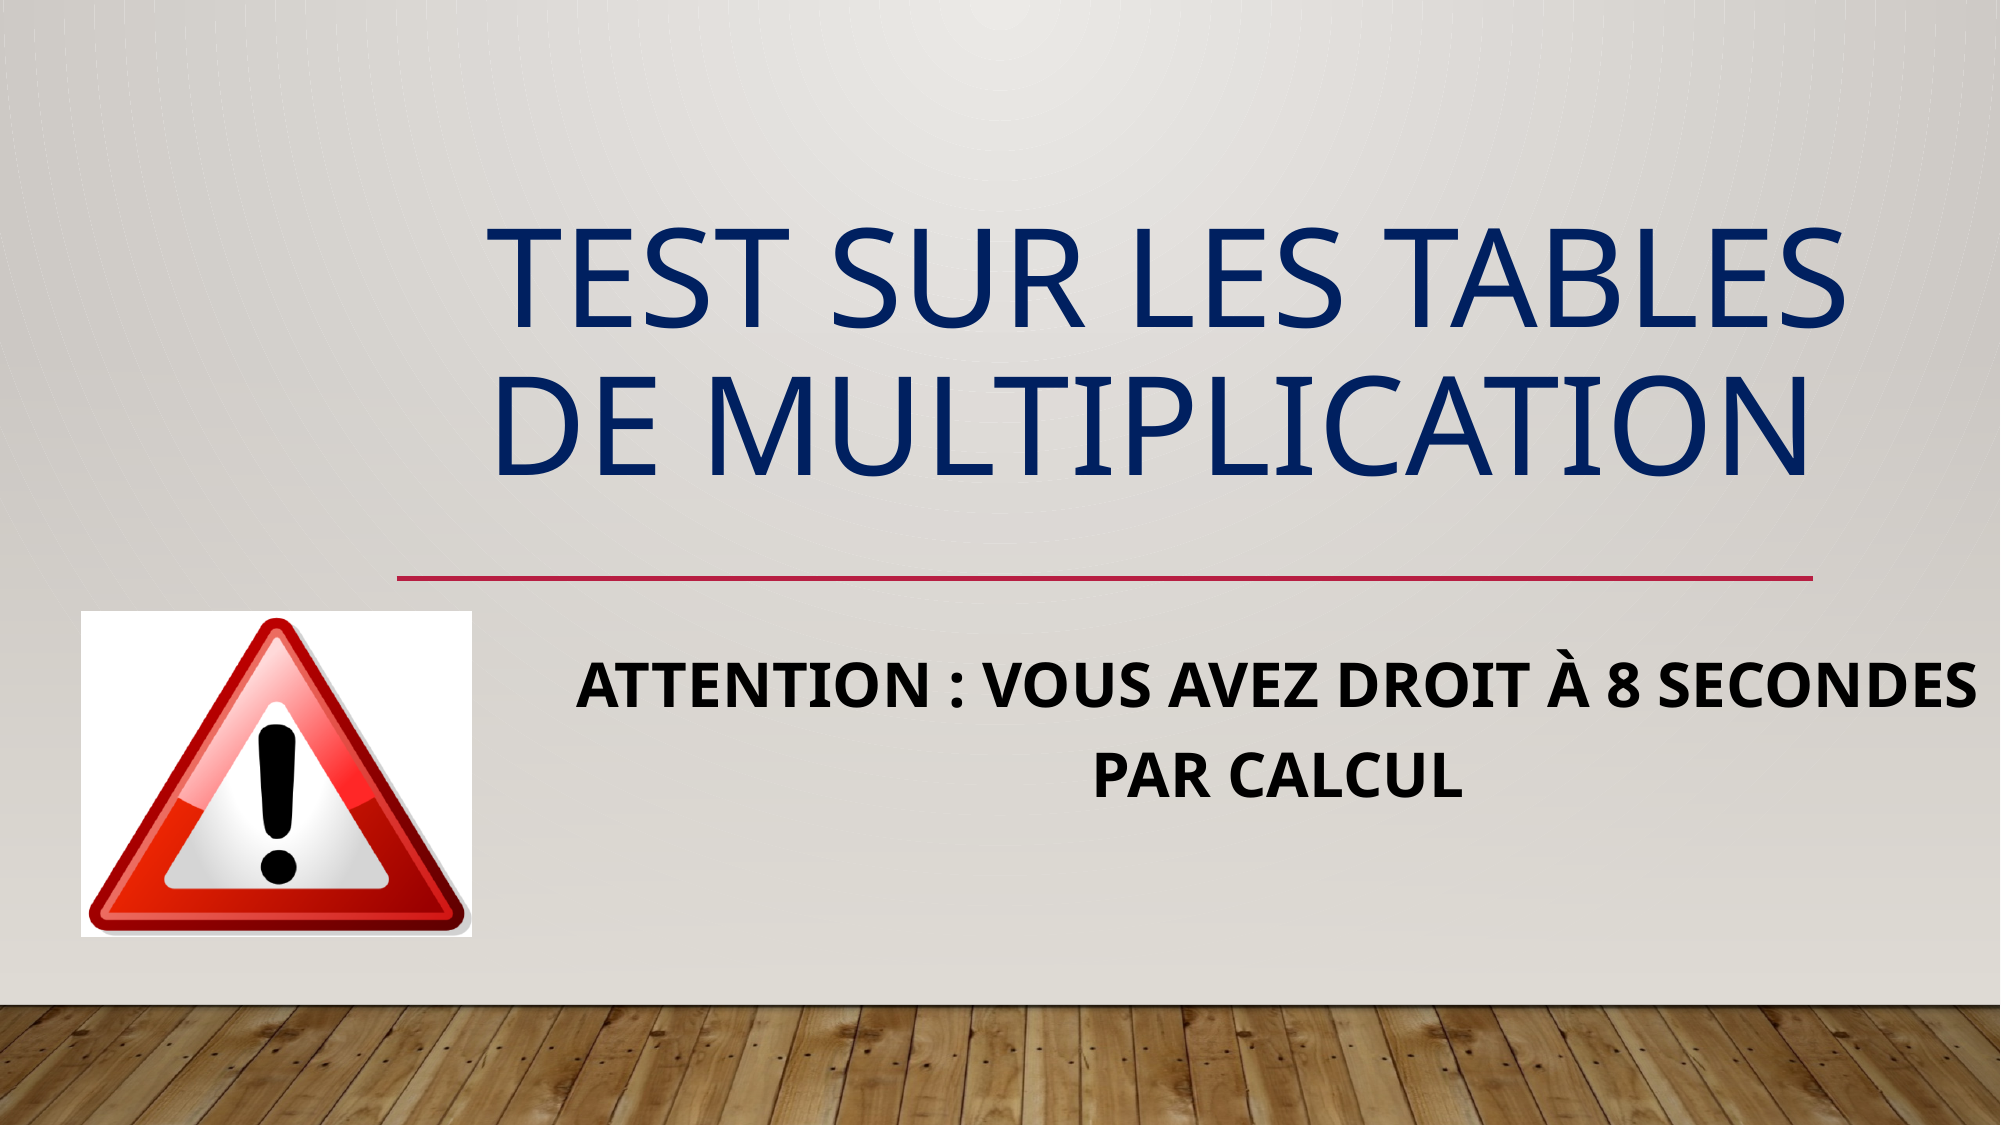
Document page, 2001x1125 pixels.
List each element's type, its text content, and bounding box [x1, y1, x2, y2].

title Test sur les tables de multiplication [471, 134, 1935, 506]
picture [0, 1005, 2000, 1125]
picture [80, 611, 472, 938]
subtitle Attention : vous avez droit à 8 secondes par calcul [528, 554, 2000, 827]
